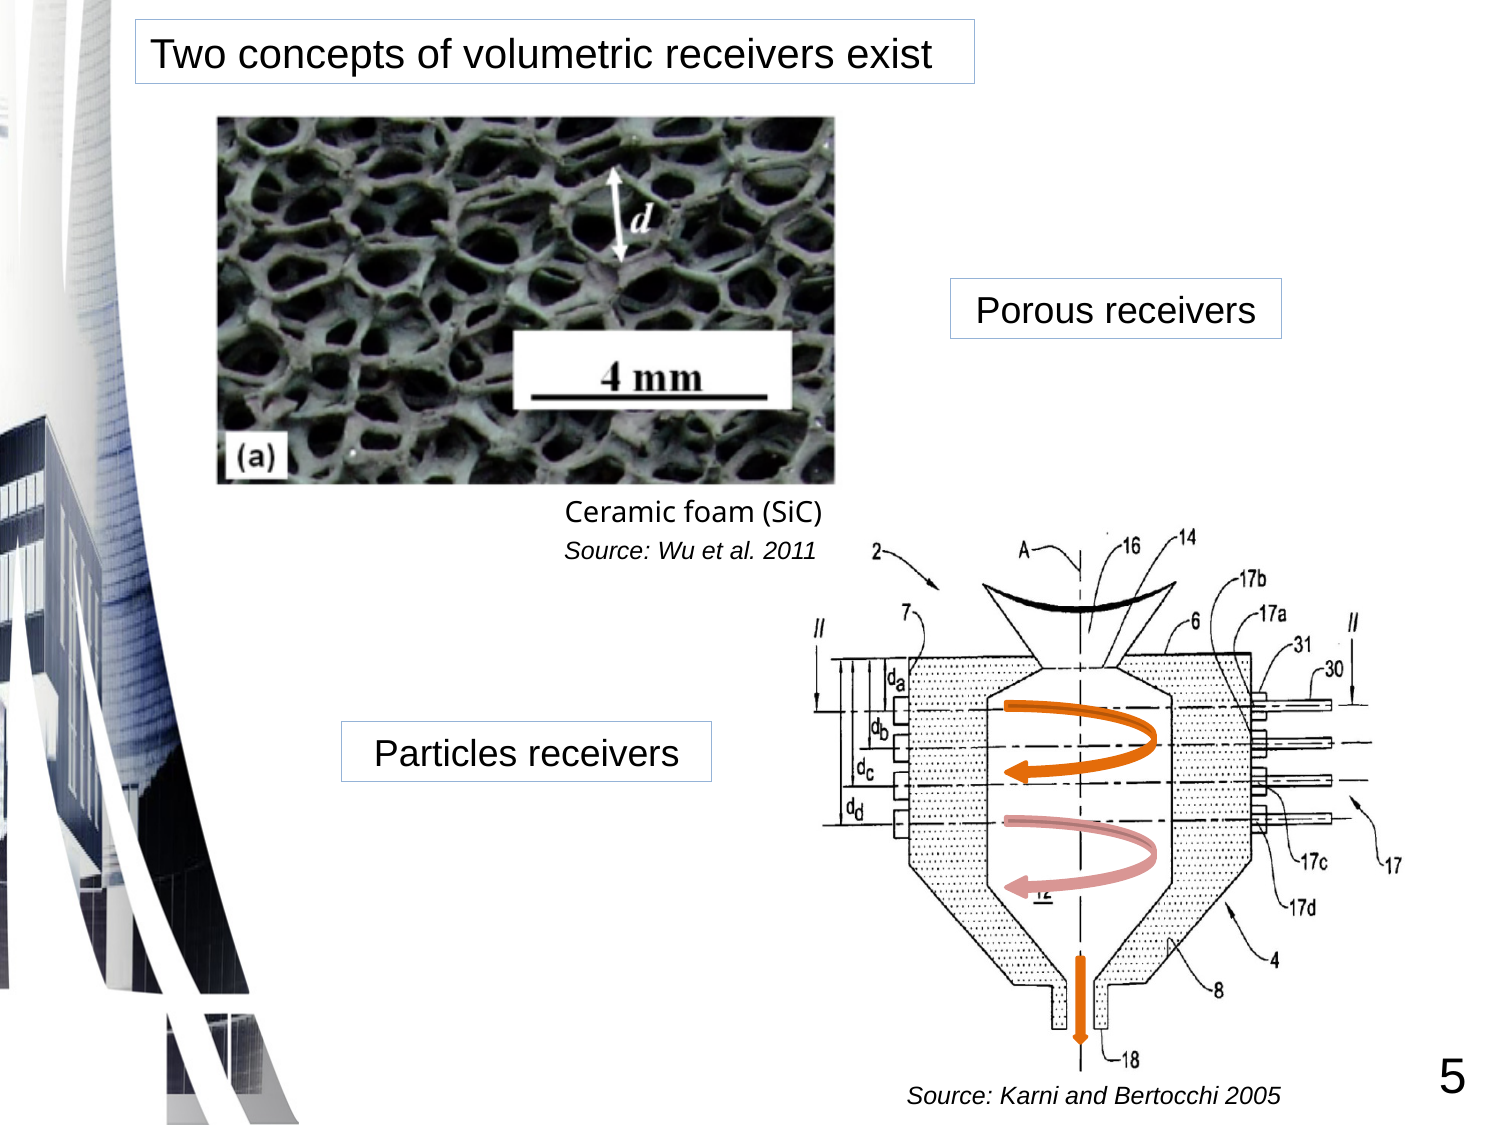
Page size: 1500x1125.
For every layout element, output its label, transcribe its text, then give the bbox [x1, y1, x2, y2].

text_box Particles receivers [341, 721, 712, 782]
text_box 5 [1424, 1036, 1482, 1111]
text_box Two concepts of volumetric receivers exist [135, 19, 975, 84]
text_box Ceramic foam (SiC) [549, 507, 774, 527]
text_box Source: Karni and Bertocchi 2005 [891, 1093, 1317, 1118]
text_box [779, 493, 1436, 1084]
text_box Porous receivers [950, 278, 1282, 339]
text_box Source: Wu et al. 2011 [549, 527, 774, 572]
picture [0, 0, 852, 1125]
